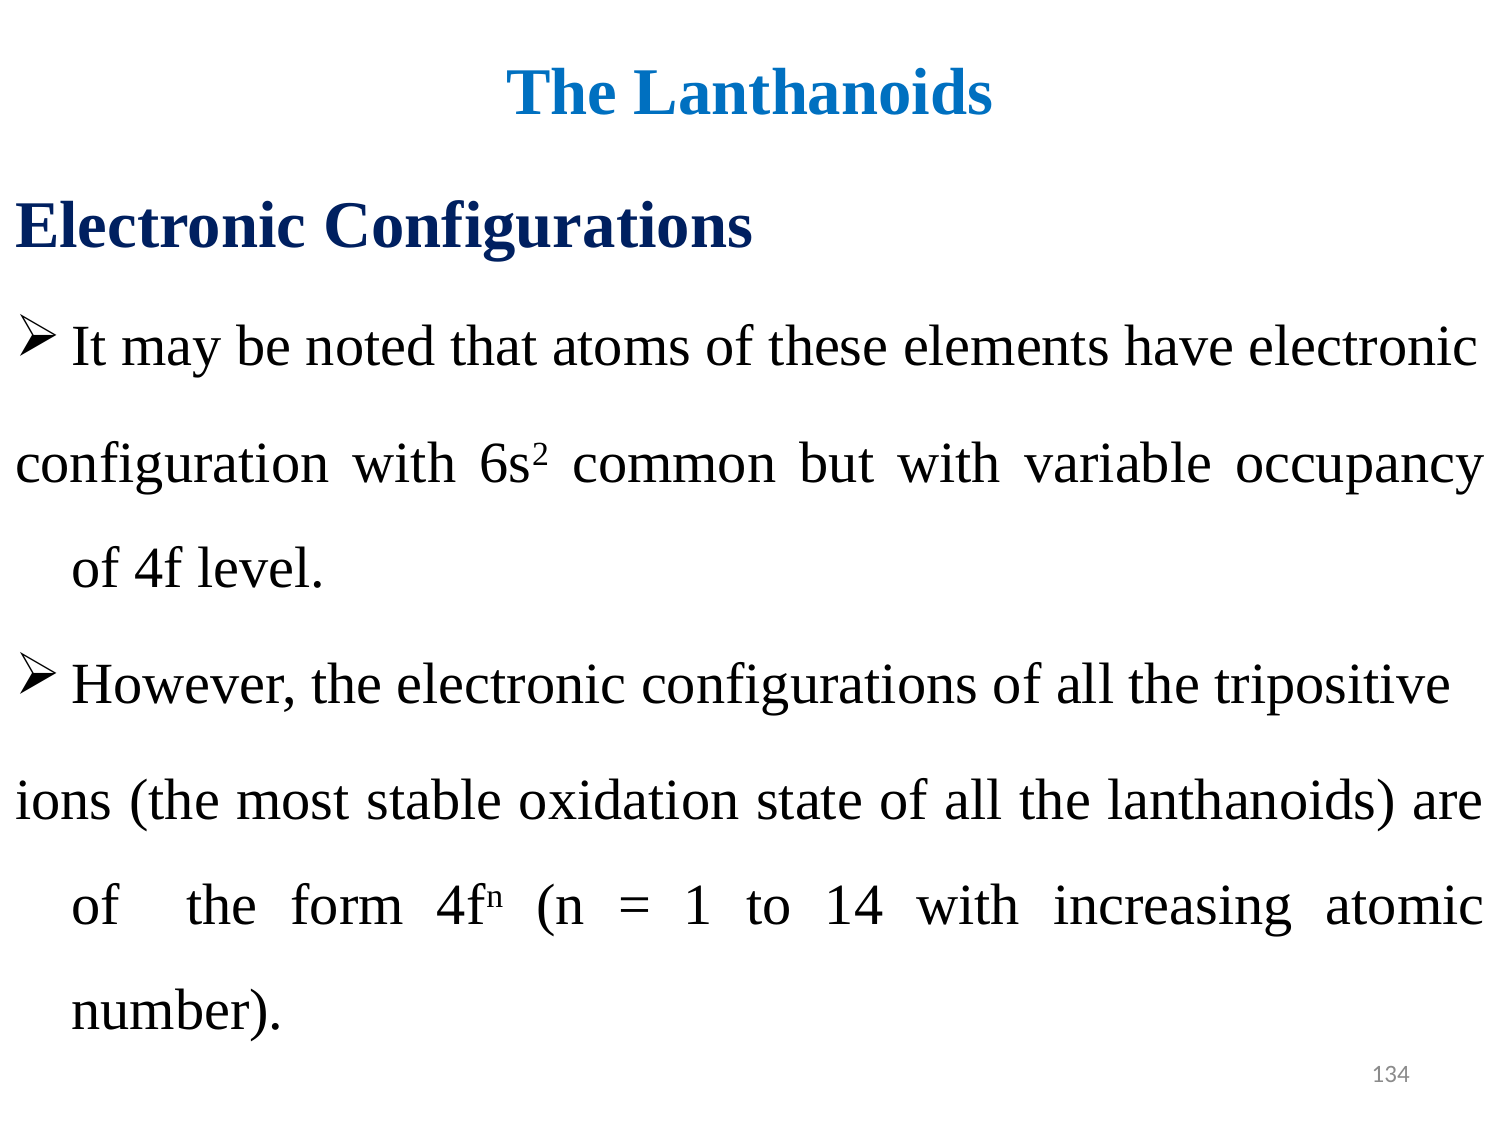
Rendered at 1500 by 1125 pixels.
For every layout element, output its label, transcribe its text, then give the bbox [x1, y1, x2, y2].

slide_number 134 [1074, 1042, 1425, 1103]
list The Lanthanoids Electronic Configurations It may be noted that atoms of these elements have electronic configuration with 6s2 common but with variable occupancy of 4f level. However, the electronic configurations of all the tripositive ions (the most stable oxidation state of all the lanthanoids) are of the form 4fn (n = 1 to 14 with increasing atomic number). [0, 0, 1500, 1125]
